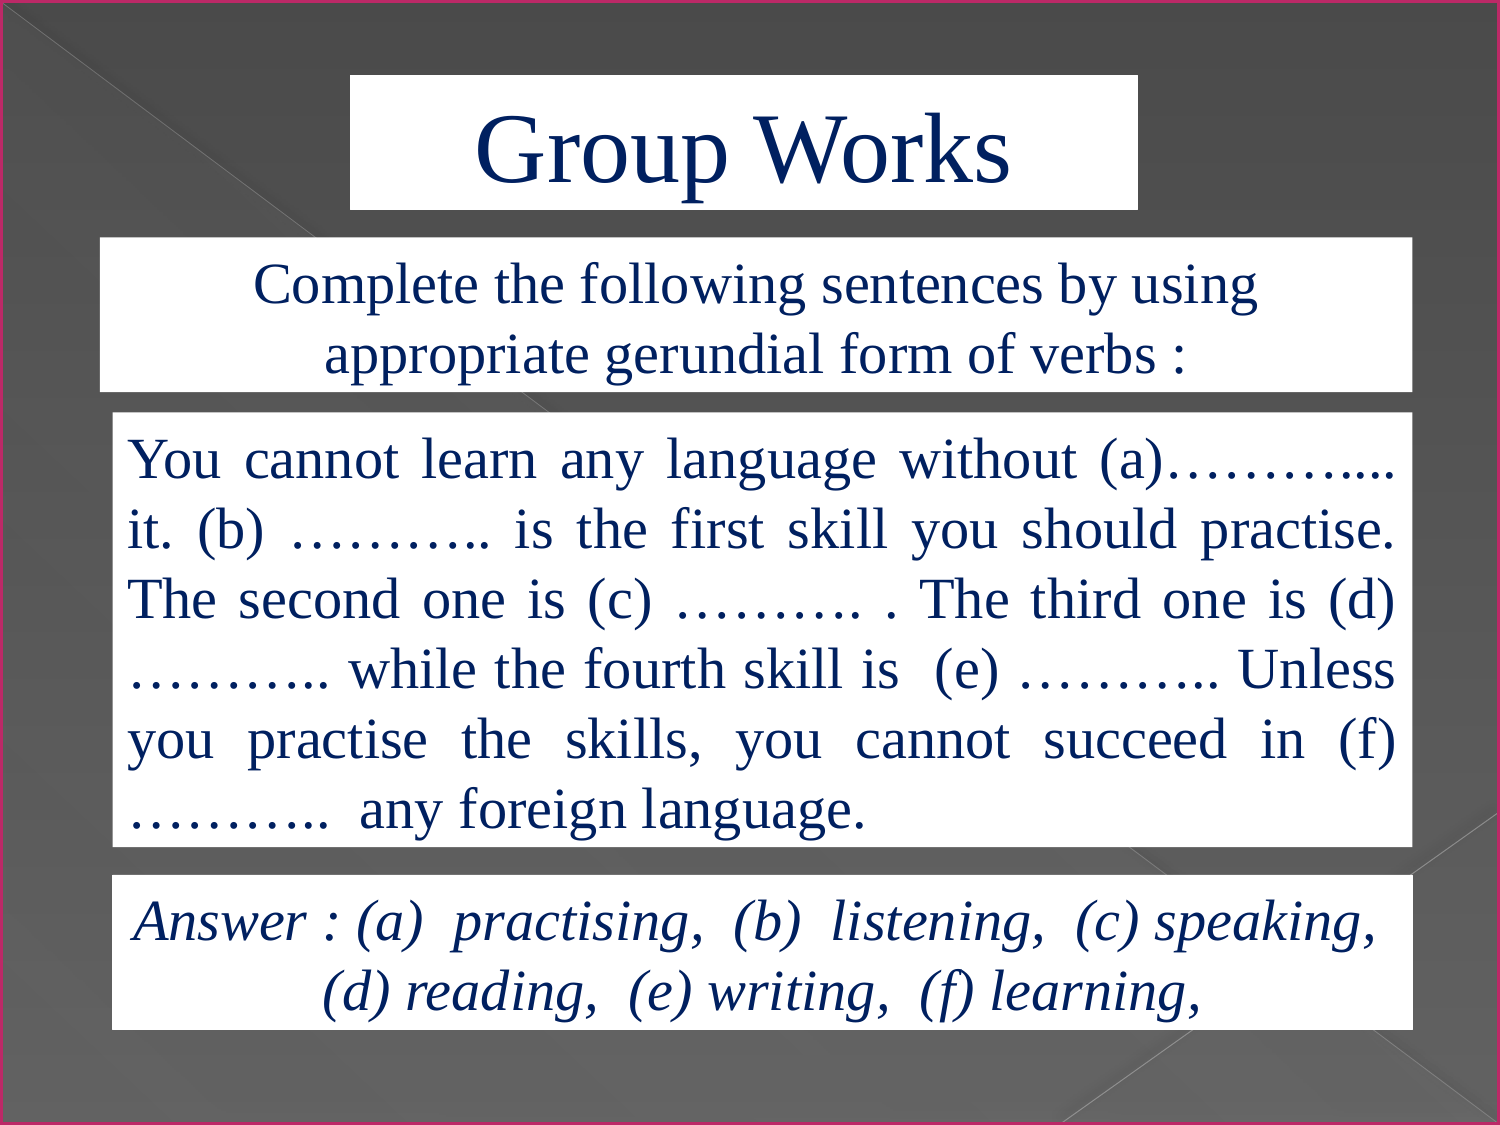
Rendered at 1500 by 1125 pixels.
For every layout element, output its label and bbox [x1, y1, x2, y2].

text_box [0, 0, 1500, 1125]
